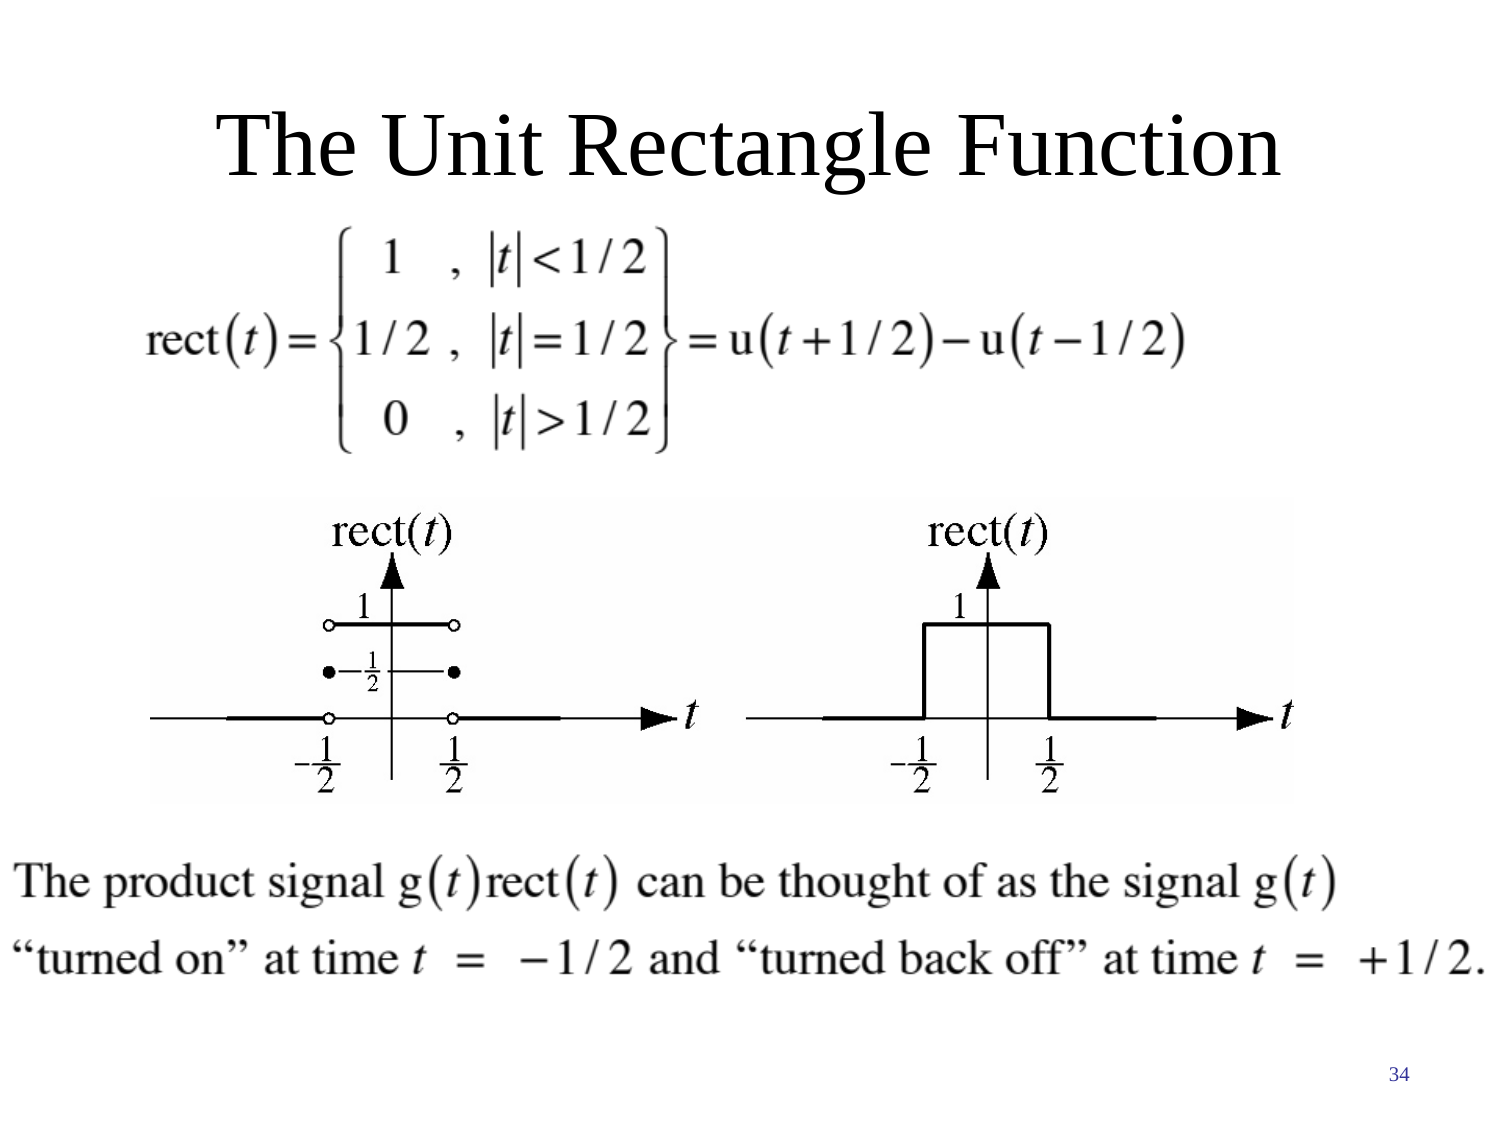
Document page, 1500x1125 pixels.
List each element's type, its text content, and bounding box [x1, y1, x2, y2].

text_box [9, 223, 1500, 976]
title The Unit Rectangle Function [75, 45, 1425, 221]
picture [149, 496, 1294, 804]
slide_number 34 [1074, 1042, 1425, 1103]
